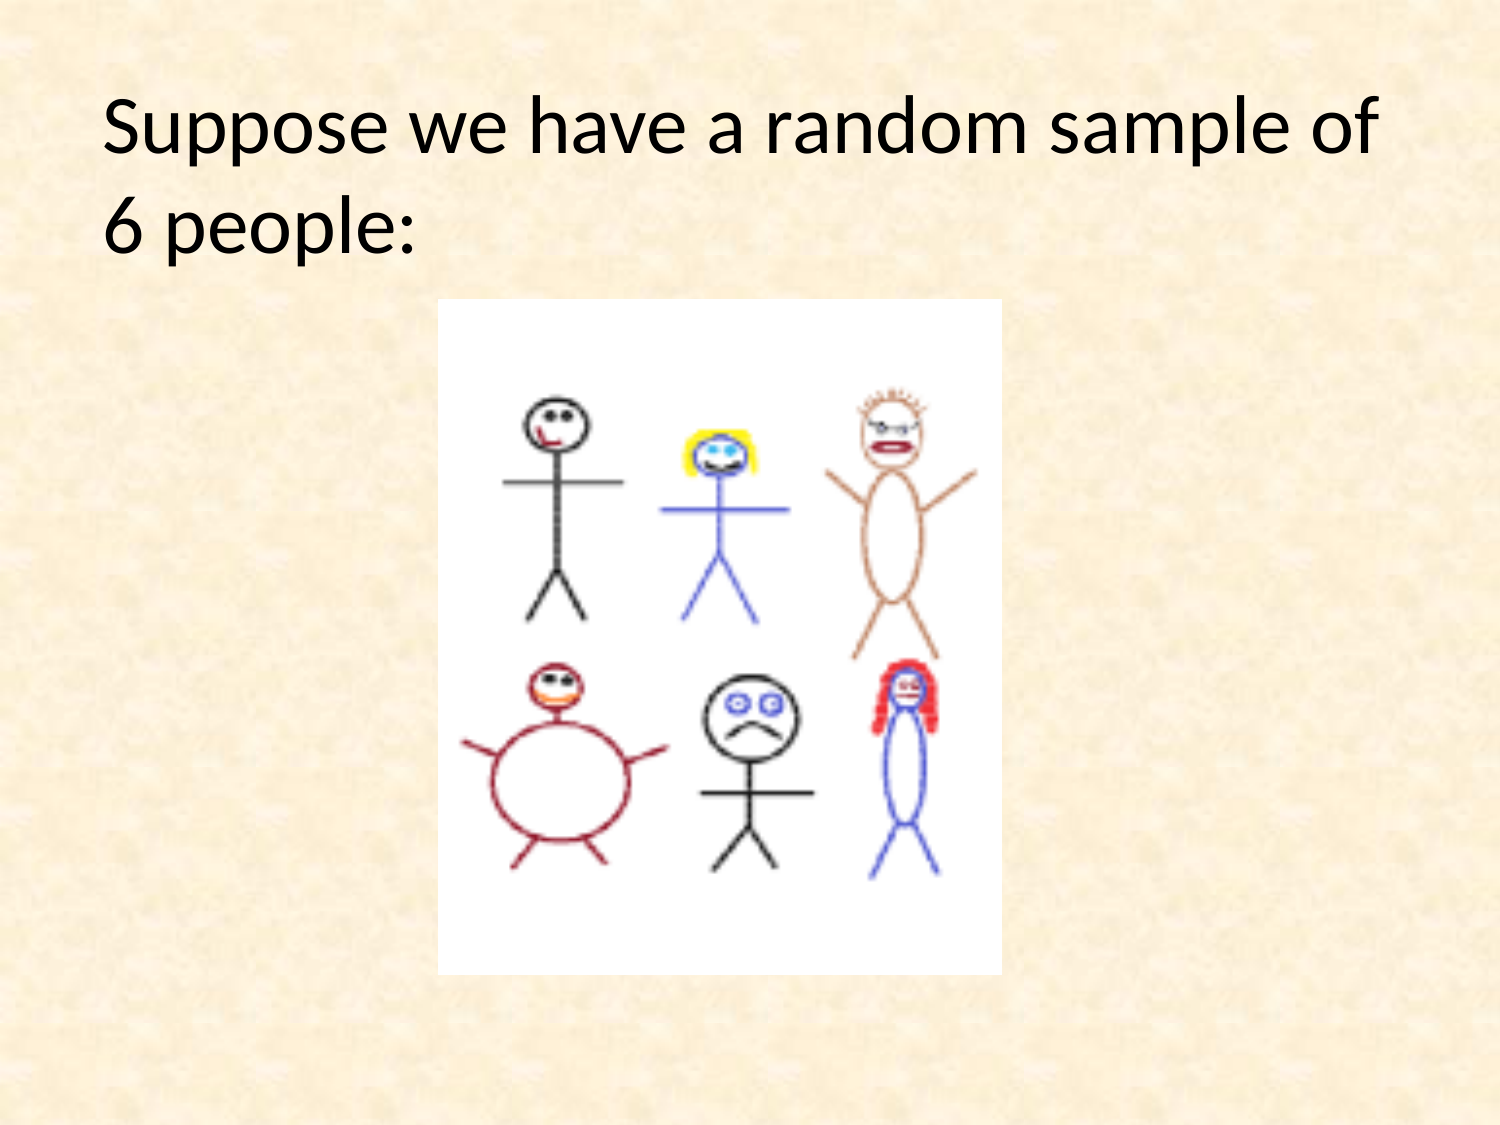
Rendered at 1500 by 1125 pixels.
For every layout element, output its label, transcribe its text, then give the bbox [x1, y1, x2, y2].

text_box Suppose we have a random sample of 6 people: [87, 62, 1400, 278]
picture [0, 0, 1500, 1125]
